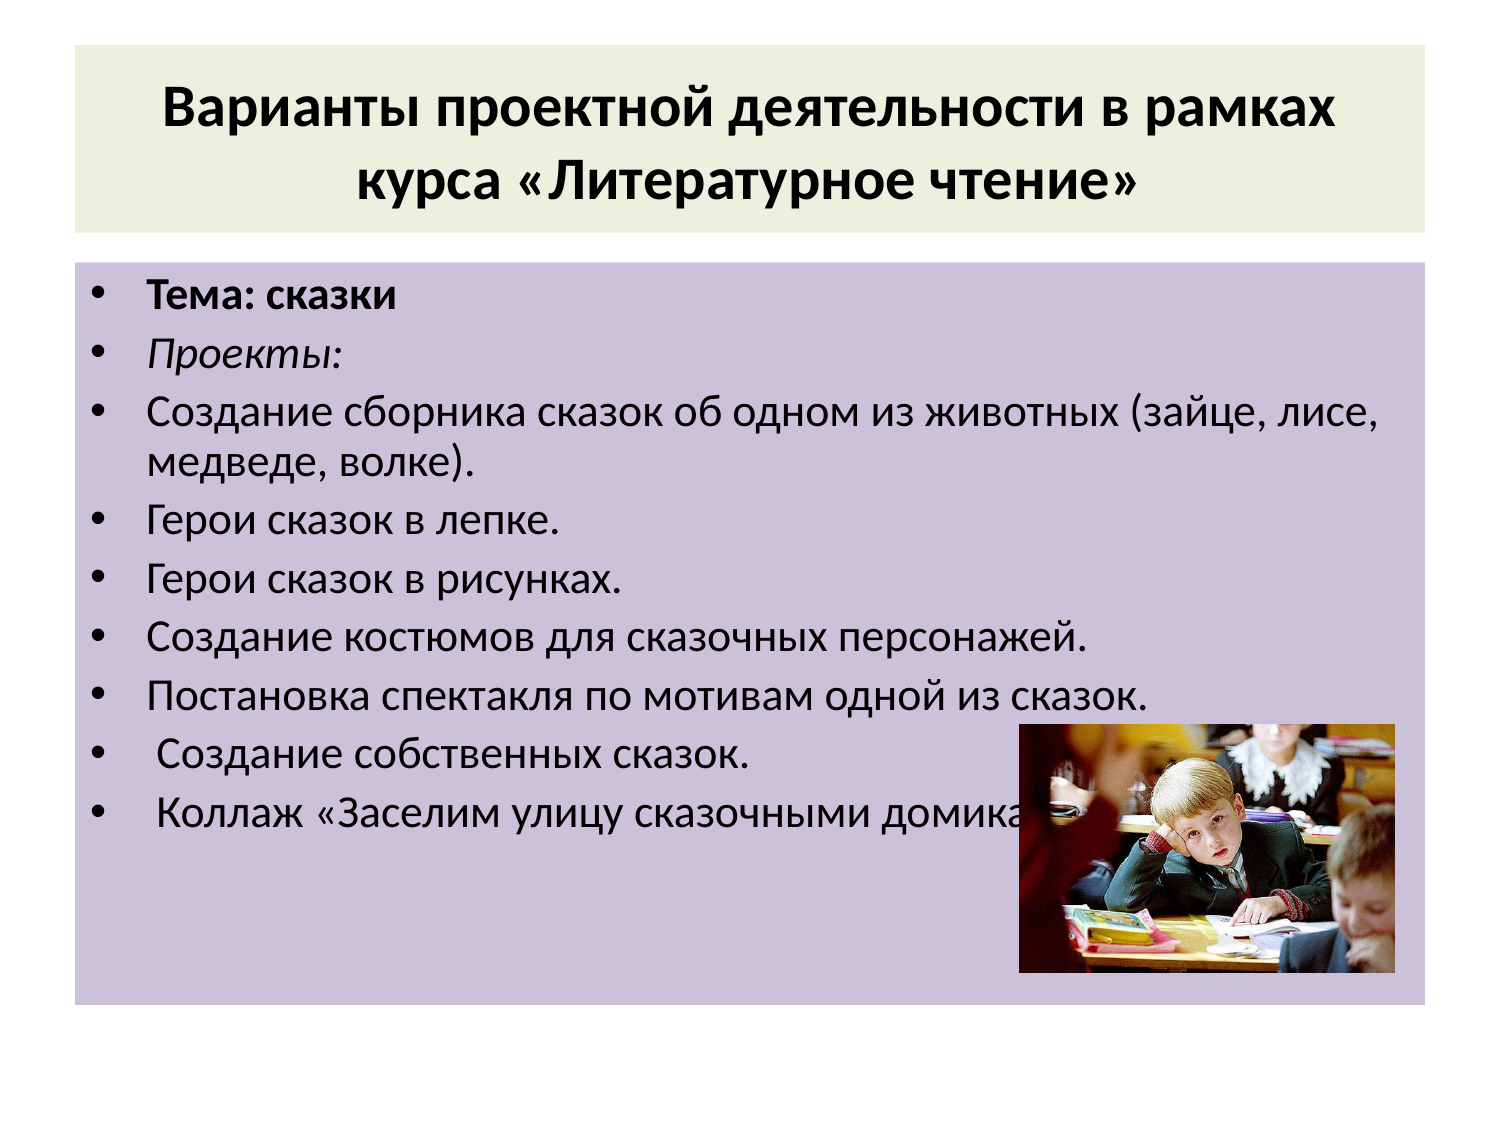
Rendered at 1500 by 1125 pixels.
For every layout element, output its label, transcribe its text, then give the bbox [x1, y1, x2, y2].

title Варианты проектной деятельности в рамках курса «Литературное чтение» [74, 44, 1426, 233]
list Тема: сказки Проекты: Создание сборника сказок об одном из животных (зайце, лисе, медведе, волке). Герои сказок в лепке. Герои сказок в рисунках. Создание костюмов для сказочных персонажей. Постановка спектакля по мотивам одной из сказок. Создание собственных сказок. Коллаж «Заселим улицу сказочными домиками». [74, 262, 1426, 1006]
picture [1019, 724, 1395, 973]
